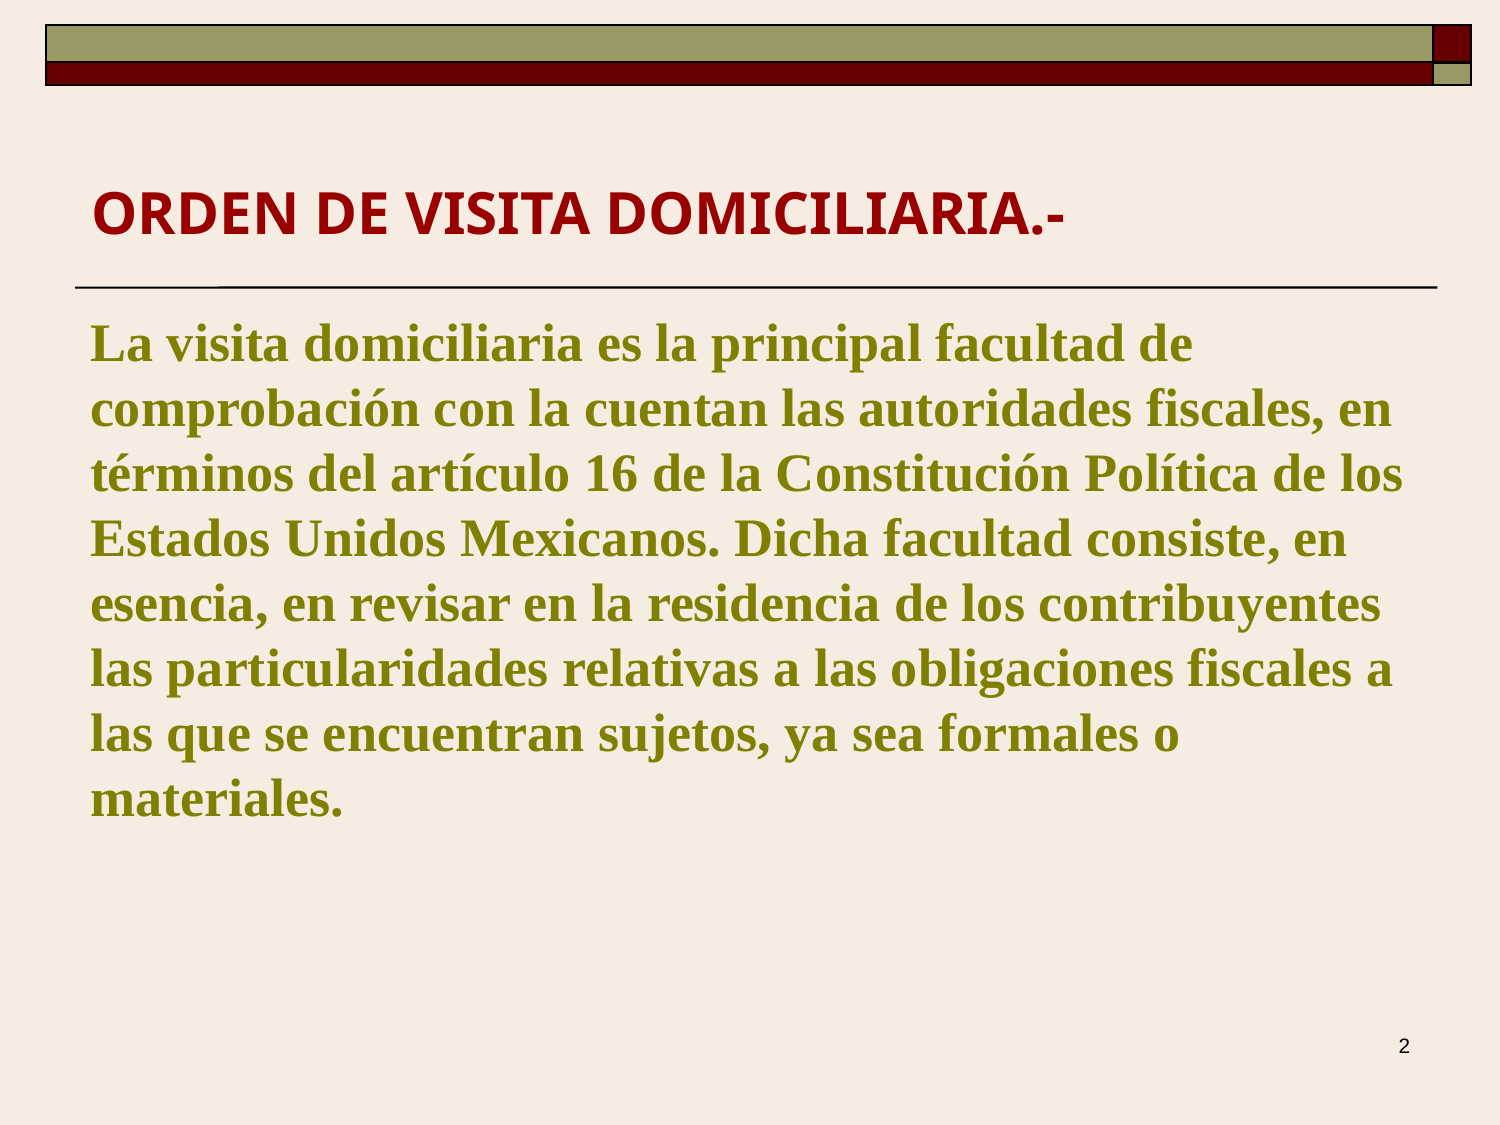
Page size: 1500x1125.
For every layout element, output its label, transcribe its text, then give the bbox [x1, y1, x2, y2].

slide_number 2 [1112, 1036, 1426, 1101]
title ORDEN DE VISITA DOMICILIARIA.- [76, 66, 1428, 255]
list La visita domiciliaria es la principal facultad de comprobación con la cuentan las autoridades fiscales, en términos del artículo 16 de la Constitución Política de los Estados Unidos Mexicanos. Dicha facultad consiste, en esencia, en revisar en la residencia de los contribuyentes las particularidades relativas a las obligaciones fiscales a las que se encuentran sujetos, ya sea formales o materiales. [74, 299, 1460, 1036]
